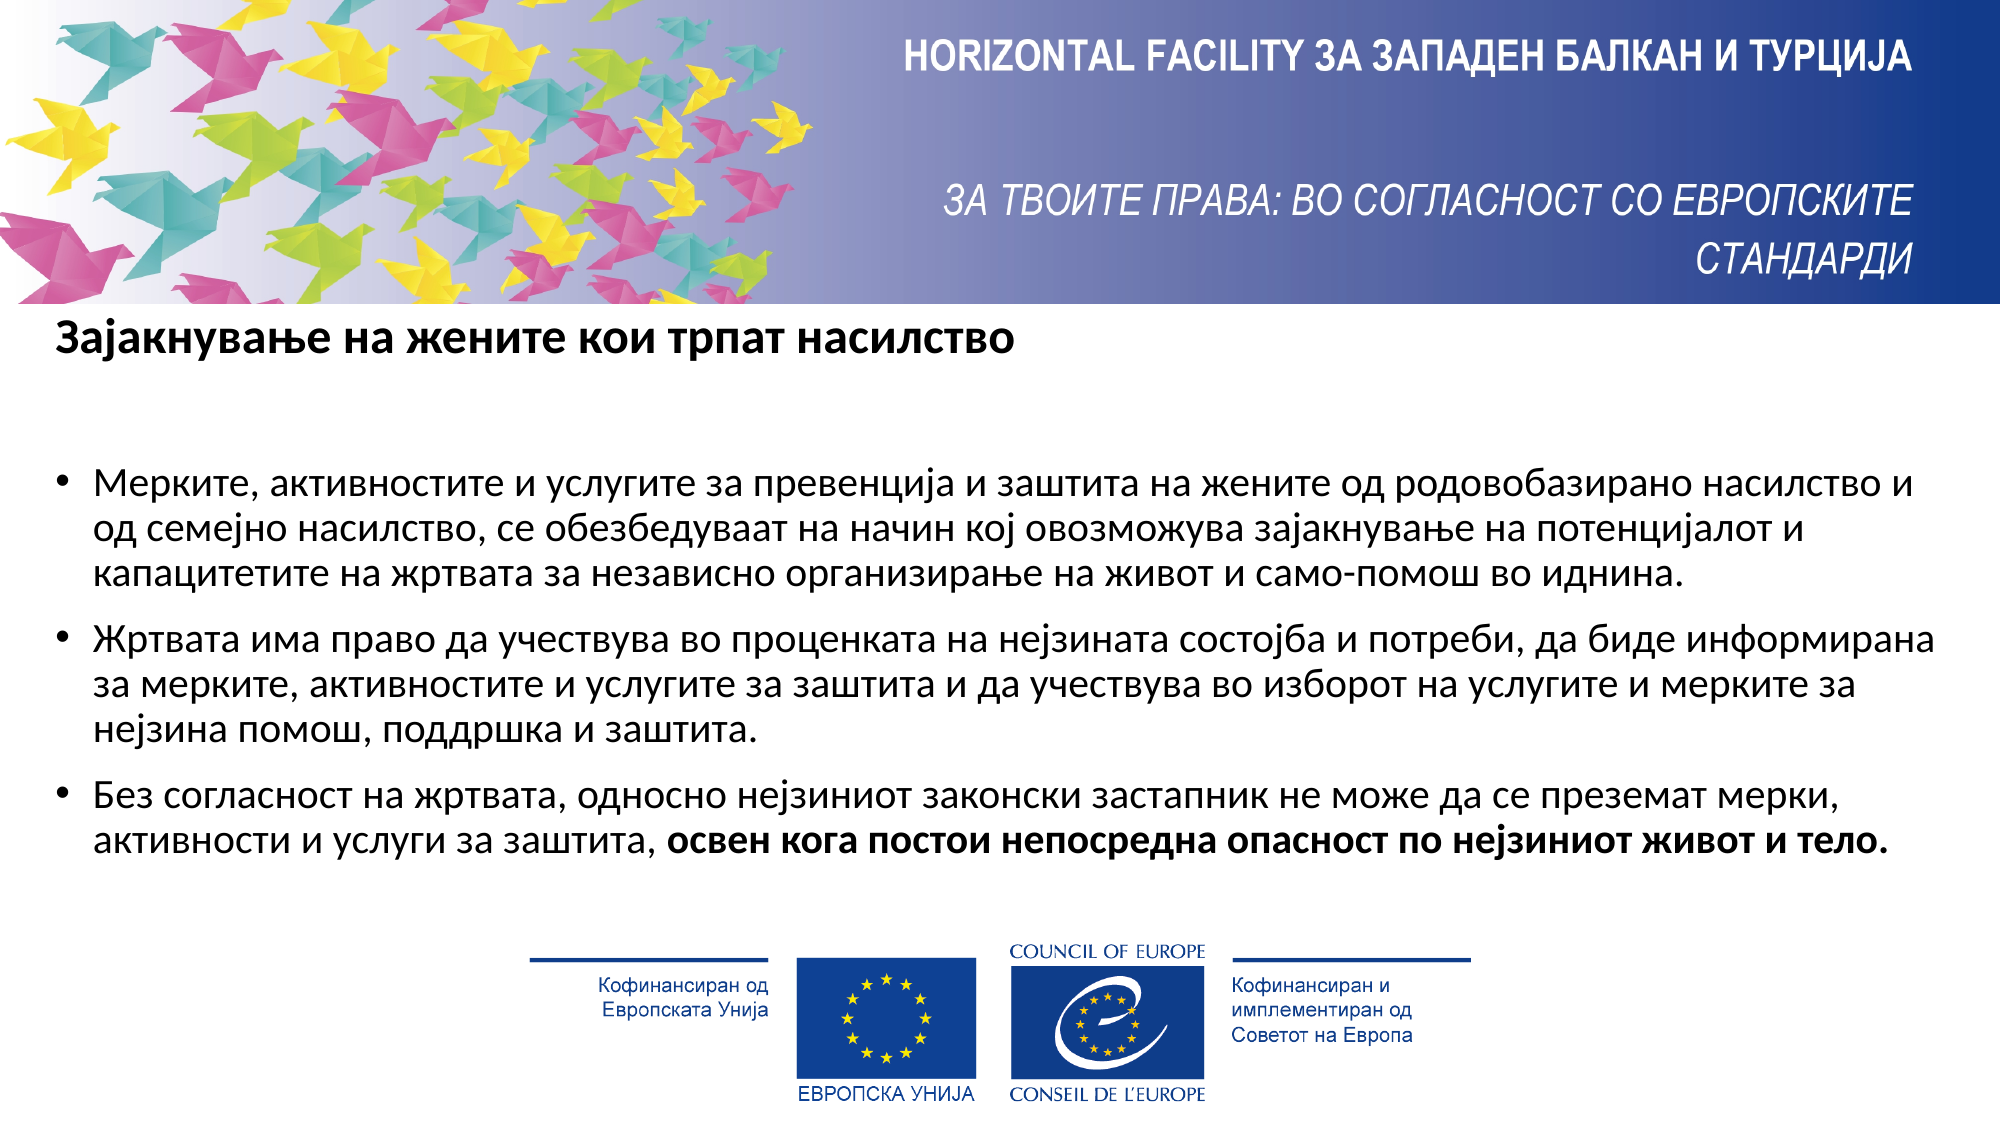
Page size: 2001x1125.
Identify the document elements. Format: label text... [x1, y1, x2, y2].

picture [529, 944, 1471, 1107]
list Зајакнување на жените кои трпат насилство Мерките, активностите и услугите за превенција и заштита на жените од родовобазирано насилство и од семејно насилство, се обезбедуваат на начин кој овозможува зајакнување на потенцијалот и капацитетите на жртвата за независно организирање на живот и само-помош во иднина. Жртвата има право да учествува во проценката на нејзината состојба и потреби, да биде информирана за мерките, активностите и услугите за заштита и да учествува во изборот на услугите и мерките за нејзина помош, поддршка и заштита. Без согласност на жртвата, односно нејзиниот законски застапник не може да се преземат мерки, активности и услуги за заштита, освен кога постои непосредна опасност по нејзиниот живот и тело. [40, 304, 1981, 933]
picture [0, 0, 2000, 304]
